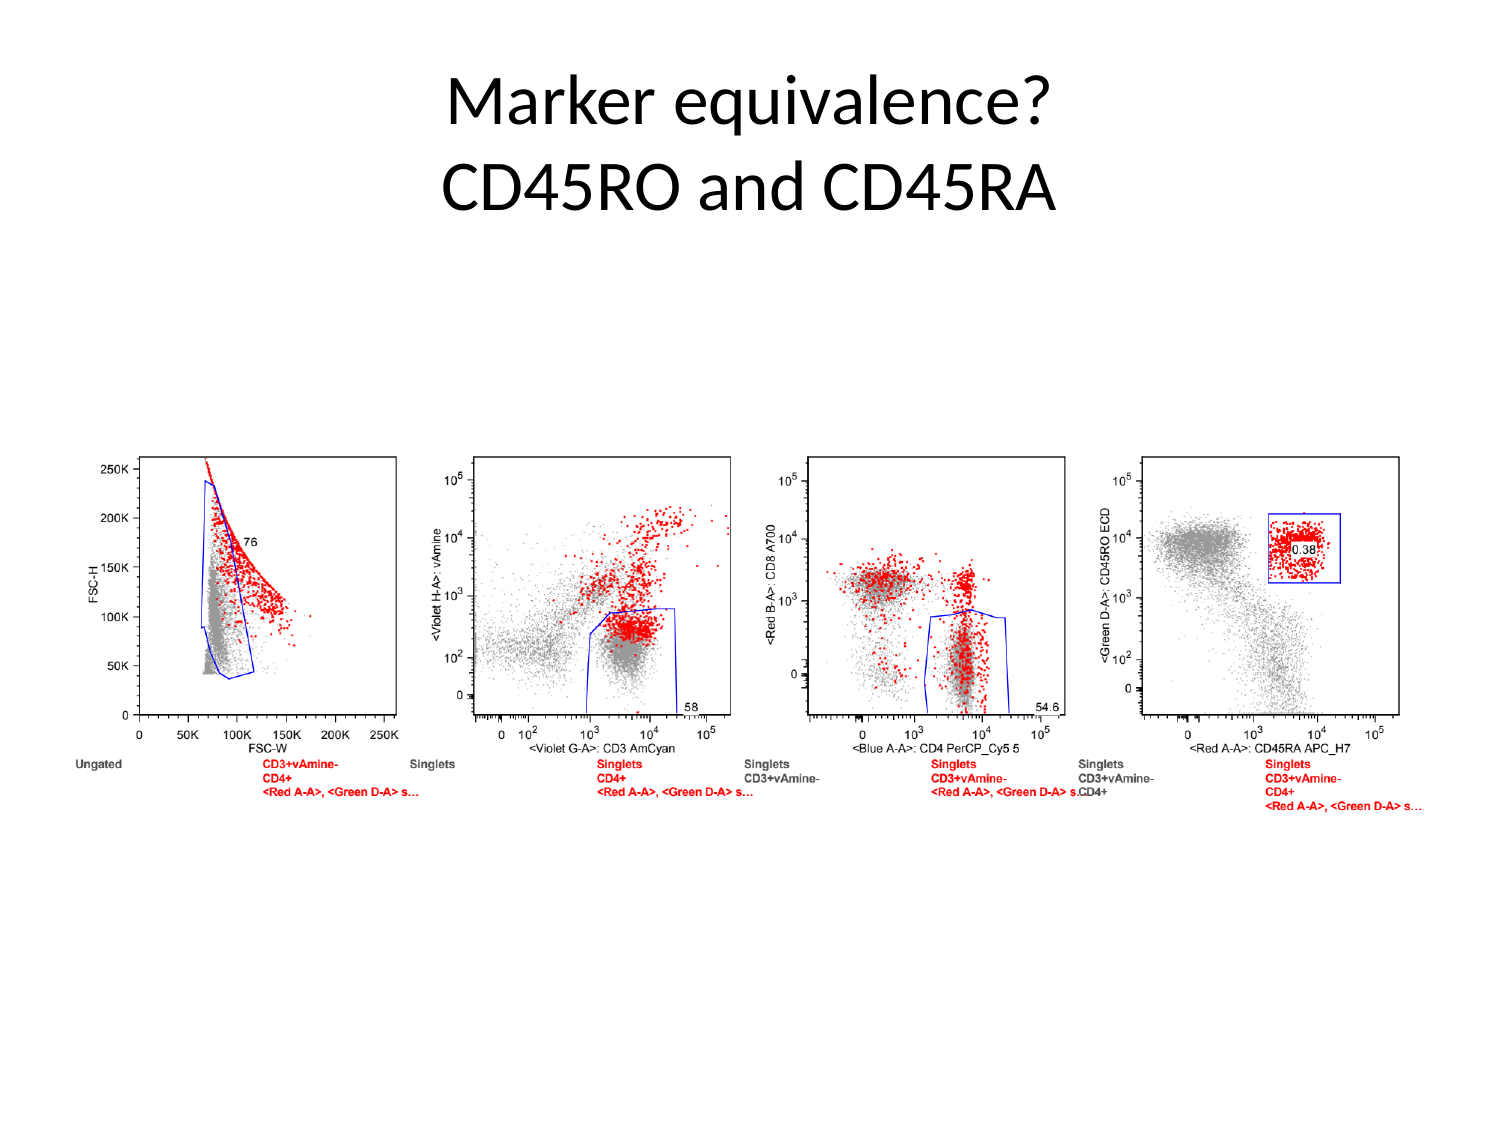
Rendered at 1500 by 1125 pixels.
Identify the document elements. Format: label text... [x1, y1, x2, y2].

title Marker equivalence? CD45RO and CD45RA [75, 45, 1425, 233]
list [74, 262, 1426, 1006]
